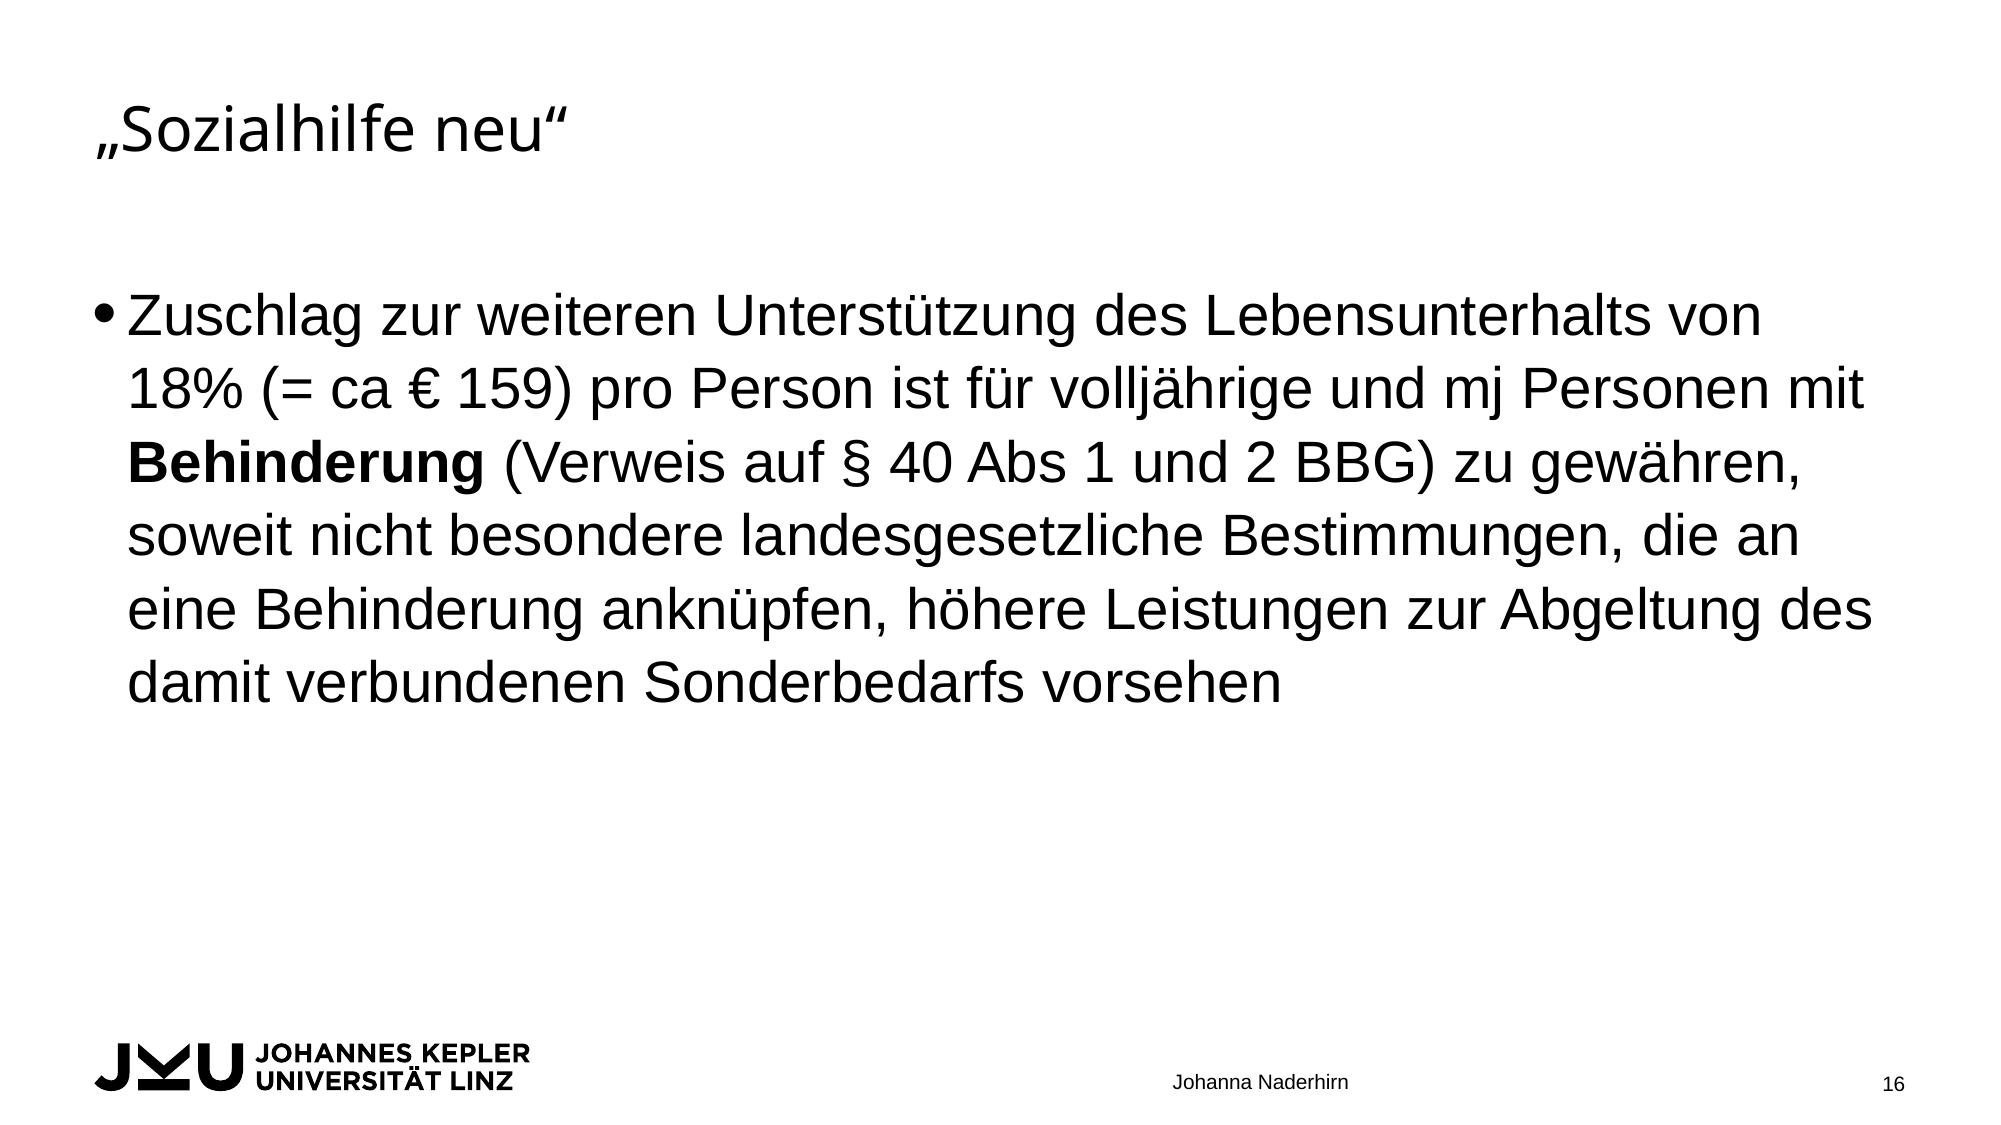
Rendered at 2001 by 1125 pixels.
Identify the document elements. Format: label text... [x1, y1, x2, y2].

title „Sozialhilfe neu“ [79, 94, 1905, 257]
slide_number 16 [1807, 1043, 1921, 1103]
footer Johanna Naderhirn [966, 1041, 1364, 1102]
list Zuschlag zur weiteren Unterstützung des Lebensunterhalts von 18% (= ca € 159) pro Person ist für volljährige und mj Personen mit Behinderung (Verweis auf § 40 Abs 1 und 2 BBG) zu gewähren, soweit nicht besondere landesgesetzliche Bestimmungen, die an eine Behinderung anknüpfen, höhere Leistungen zur Abgeltung des damit verbundenen Sonderbedarfs vorsehen [77, 265, 1905, 1007]
